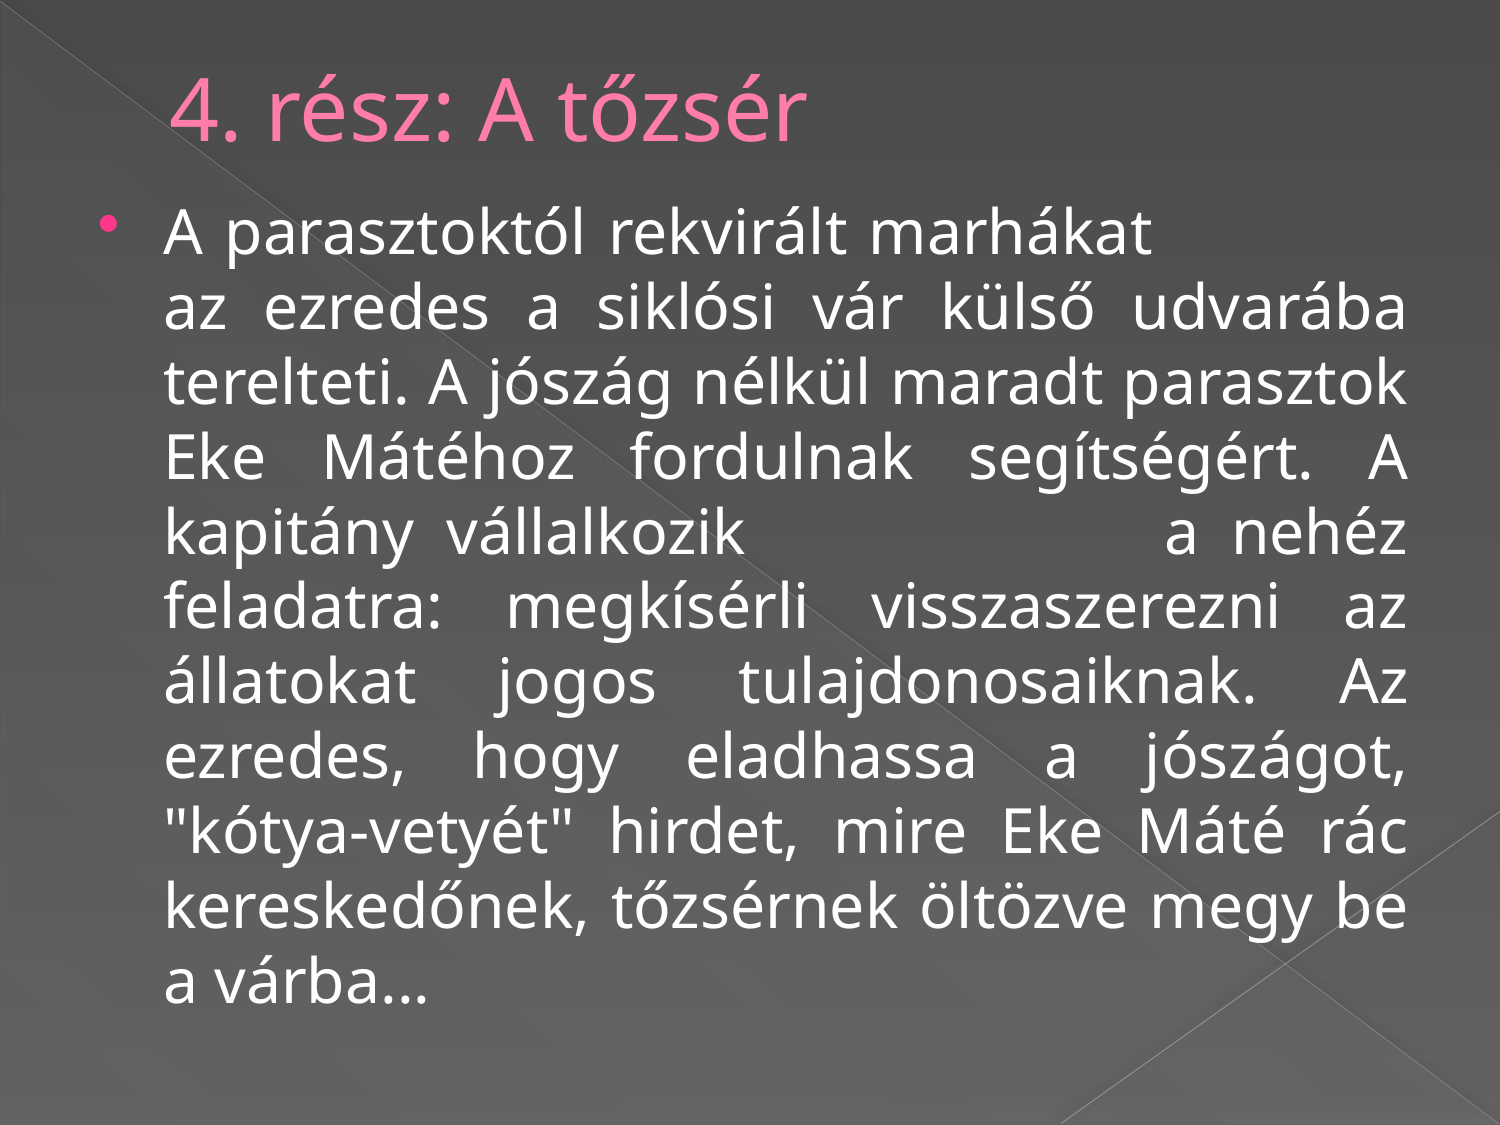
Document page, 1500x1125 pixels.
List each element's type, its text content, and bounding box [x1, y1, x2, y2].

list A parasztoktól rekvirált marhákat az ezredes a siklósi vár külső udvarába terelteti. A jószág nélkül maradt parasztok Eke Mátéhoz fordulnak segítségért. A kapitány vállalkozik a nehéz feladatra: megkísérli visszaszerezni az állatokat jogos tulajdonosaiknak. Az ezredes, hogy eladhassa a jószágot, "kótya-vetyét" hirdet, mire Eke Máté rác kereskedőnek, tőzsérnek öltözve megy be a várba... [75, 184, 1425, 1059]
title 4. rész: A tőzsér [75, 43, 1425, 184]
